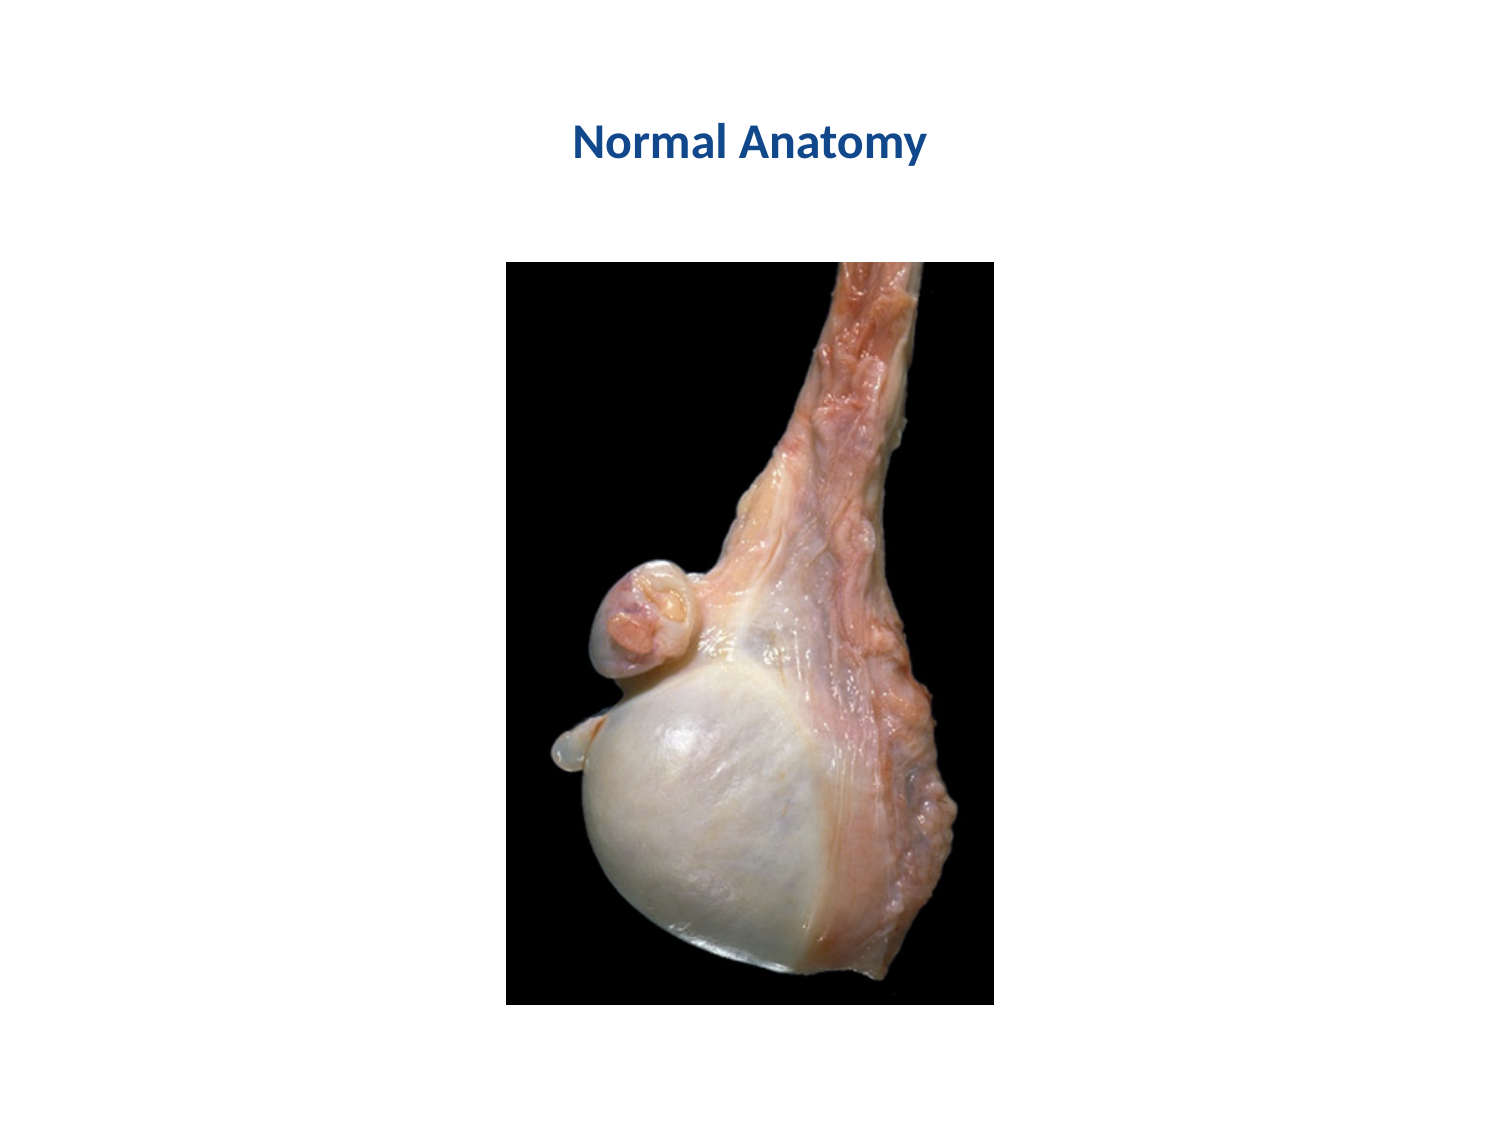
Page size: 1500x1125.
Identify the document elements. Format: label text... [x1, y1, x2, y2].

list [505, 262, 995, 1006]
title Normal Anatomy [75, 45, 1425, 233]
